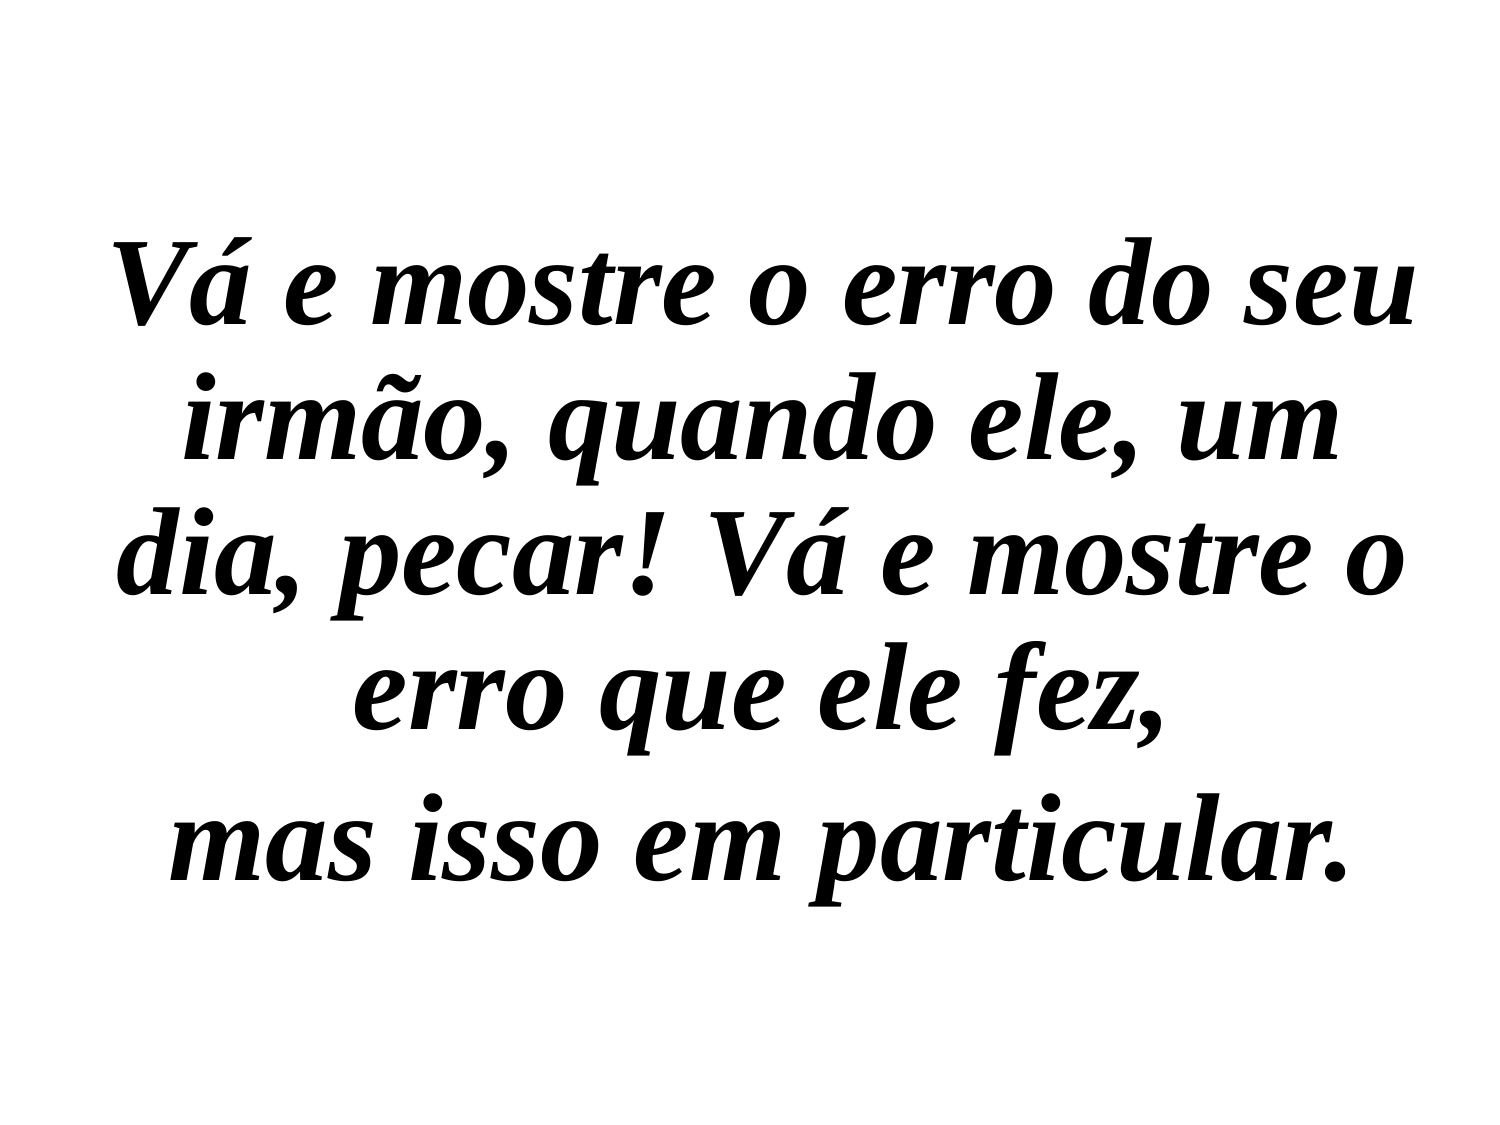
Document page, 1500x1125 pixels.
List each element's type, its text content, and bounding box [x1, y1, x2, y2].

list Vá e mostre o erro do seu irmão, quando ele, um dia, pecar! Vá e mostre o erro que ele fez, mas isso em particular. [83, 53, 1443, 1072]
